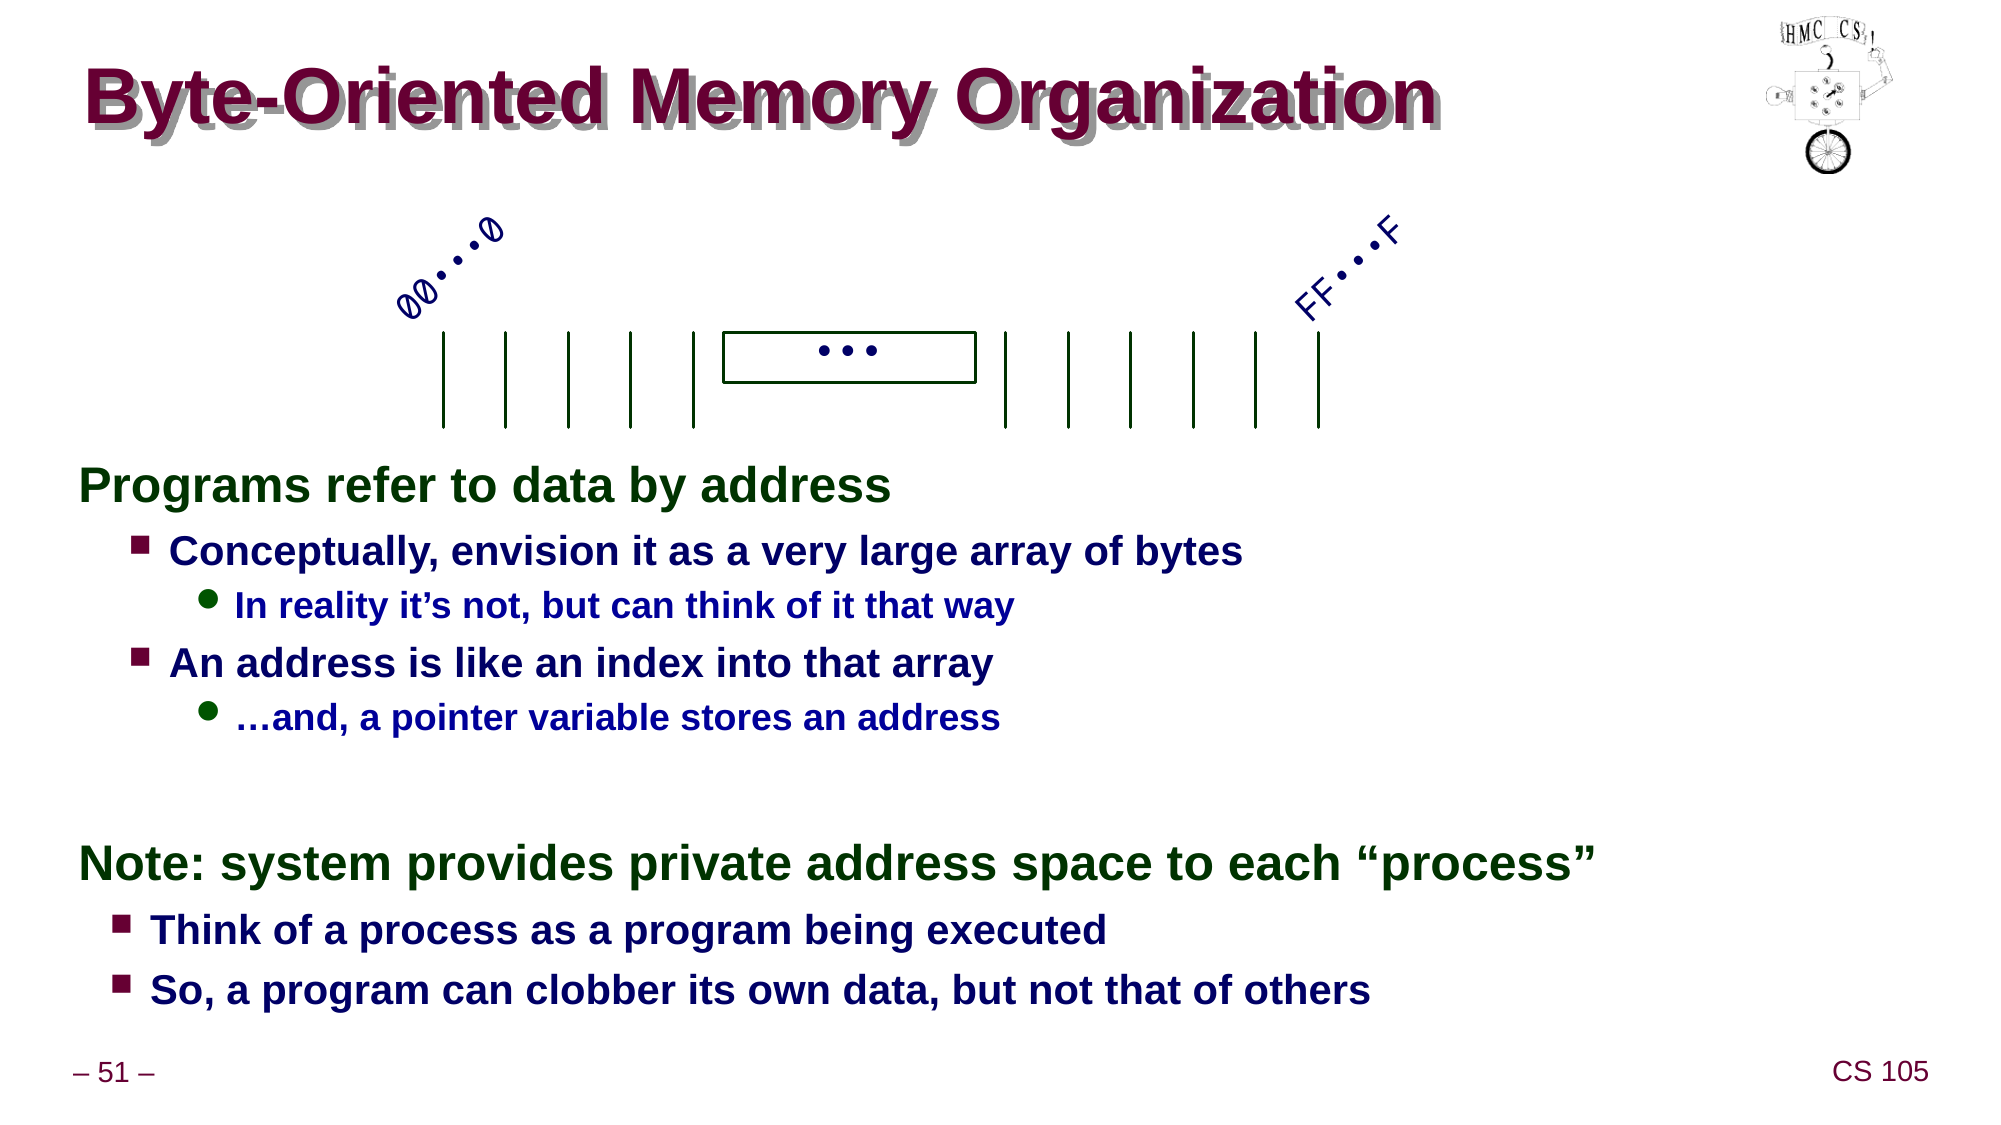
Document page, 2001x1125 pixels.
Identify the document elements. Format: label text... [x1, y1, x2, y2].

picture [1766, 12, 1893, 174]
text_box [374, 240, 1429, 428]
title Byte-Oriented Memory Organization [83, 37, 1717, 160]
list Programs refer to data by address Conceptually, envision it as a very large array of bytes In reality it’s not, but can think of it that way An address is like an index into that array …and, a pointer variable stores an address Note: system provides private address space to each “process” Think of a process as a program being executed So, a program can clobber its own data, but not that of others [63, 200, 1881, 1058]
